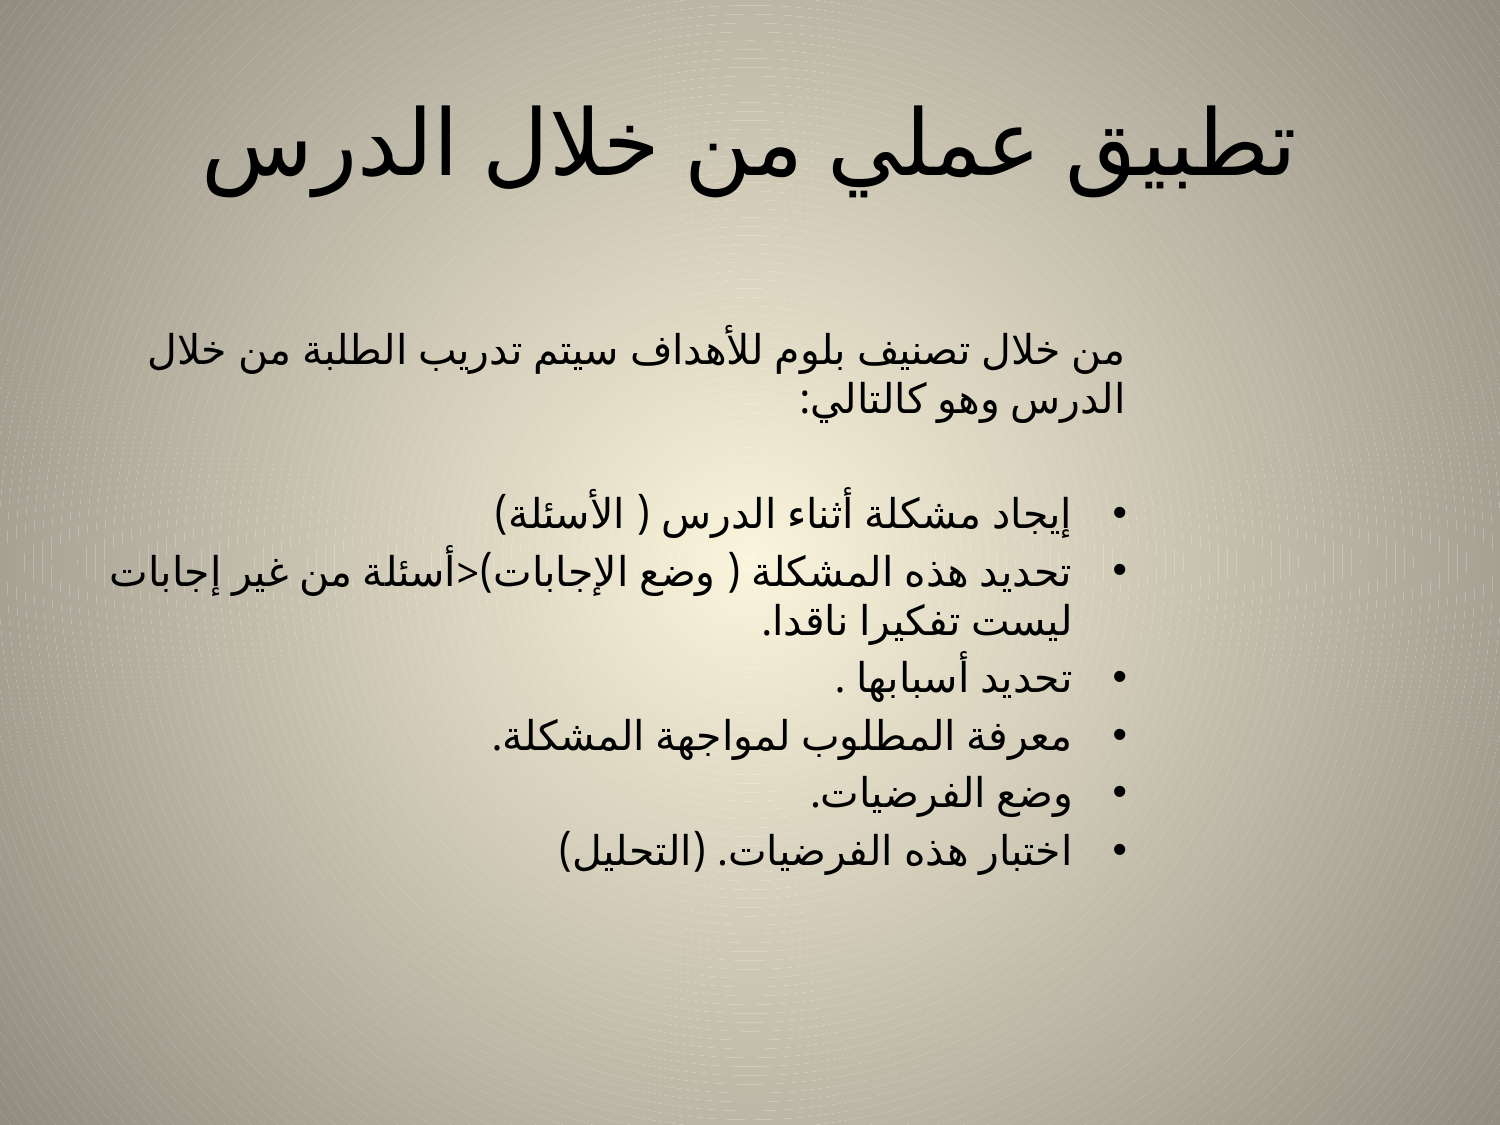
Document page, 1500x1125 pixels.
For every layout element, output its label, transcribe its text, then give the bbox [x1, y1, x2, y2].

title تطبيق عملي من خلال الدرس [75, 45, 1425, 233]
list من خلال تصنيف بلوم للأهداف سيتم تدريب الطلبة من خلال الدرس وهو كالتالي: إيجاد مشكلة أثناء الدرس ( الأسئلة) تحديد هذه المشكلة ( وضع الإجابات)<أسئلة من غير إجابات ليست تفكيرا ناقدا. تحديد أسبابها . معرفة المطلوب لمواجهة المشكلة. وضع الفرضيات. اختبار هذه الفرضيات. (التحليل) [83, 315, 1141, 884]
